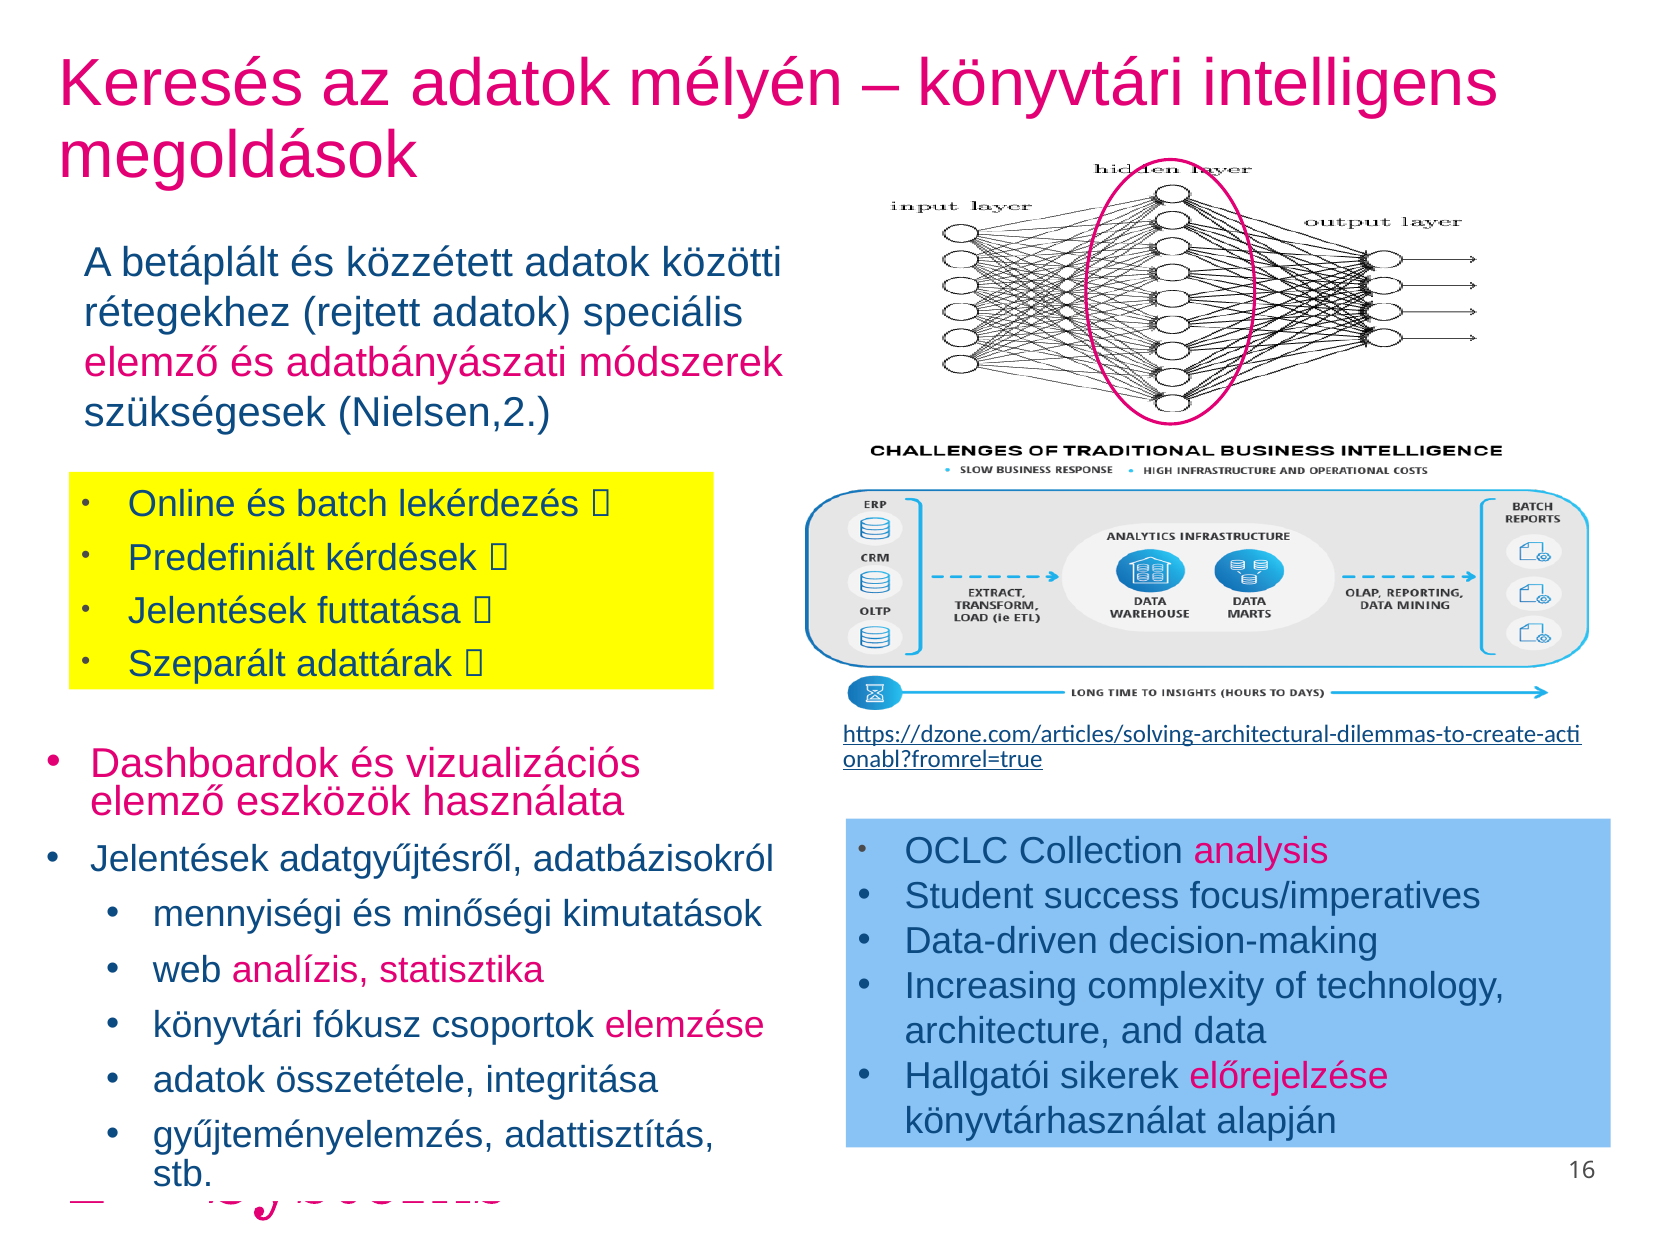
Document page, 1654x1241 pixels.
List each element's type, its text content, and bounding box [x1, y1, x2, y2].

text_box https://dzone.com/articles/solving-architectural-dilemmas-to-create-actionabl?fromrel=true [828, 709, 1606, 785]
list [804, 443, 1589, 710]
text_box A betáplált és közzétett adatok közötti rétegekhez (rejtett adatok) speciális elemző és adatbányászati módszerek szükségesek (Nielsen,2.) [69, 227, 839, 442]
slide_number 16 [1543, 1148, 1596, 1198]
text_box [1149, 420, 1191, 425]
text_box Online és batch lekérdezés  Predefiniált kérdések  Jelentések futtatása  Szeparált adattárak  [69, 471, 714, 690]
text_box Dashboardok és vizualizációs elemző eszközök használata Jelentések adatgyűjtésről, adatbázisokról mennyiségi és minőségi kimutatások web analízis, statisztika könyvtári fókusz csoportok elemzése adatok összetétele, integritása gyűjteményelemzés, adattisztítás, stb. [31, 739, 839, 1202]
text_box OCLC Collection analysis Student success focus/imperatives Data-driven decision-making Increasing complexity of technology, architecture, and data Hallgatói sikerek előrejelzése könyvtárhasználat alapján [845, 818, 1611, 1148]
title Keresés az adatok mélyén – könyvtári intelligens megoldások [58, 47, 1596, 145]
picture [880, 159, 1502, 412]
